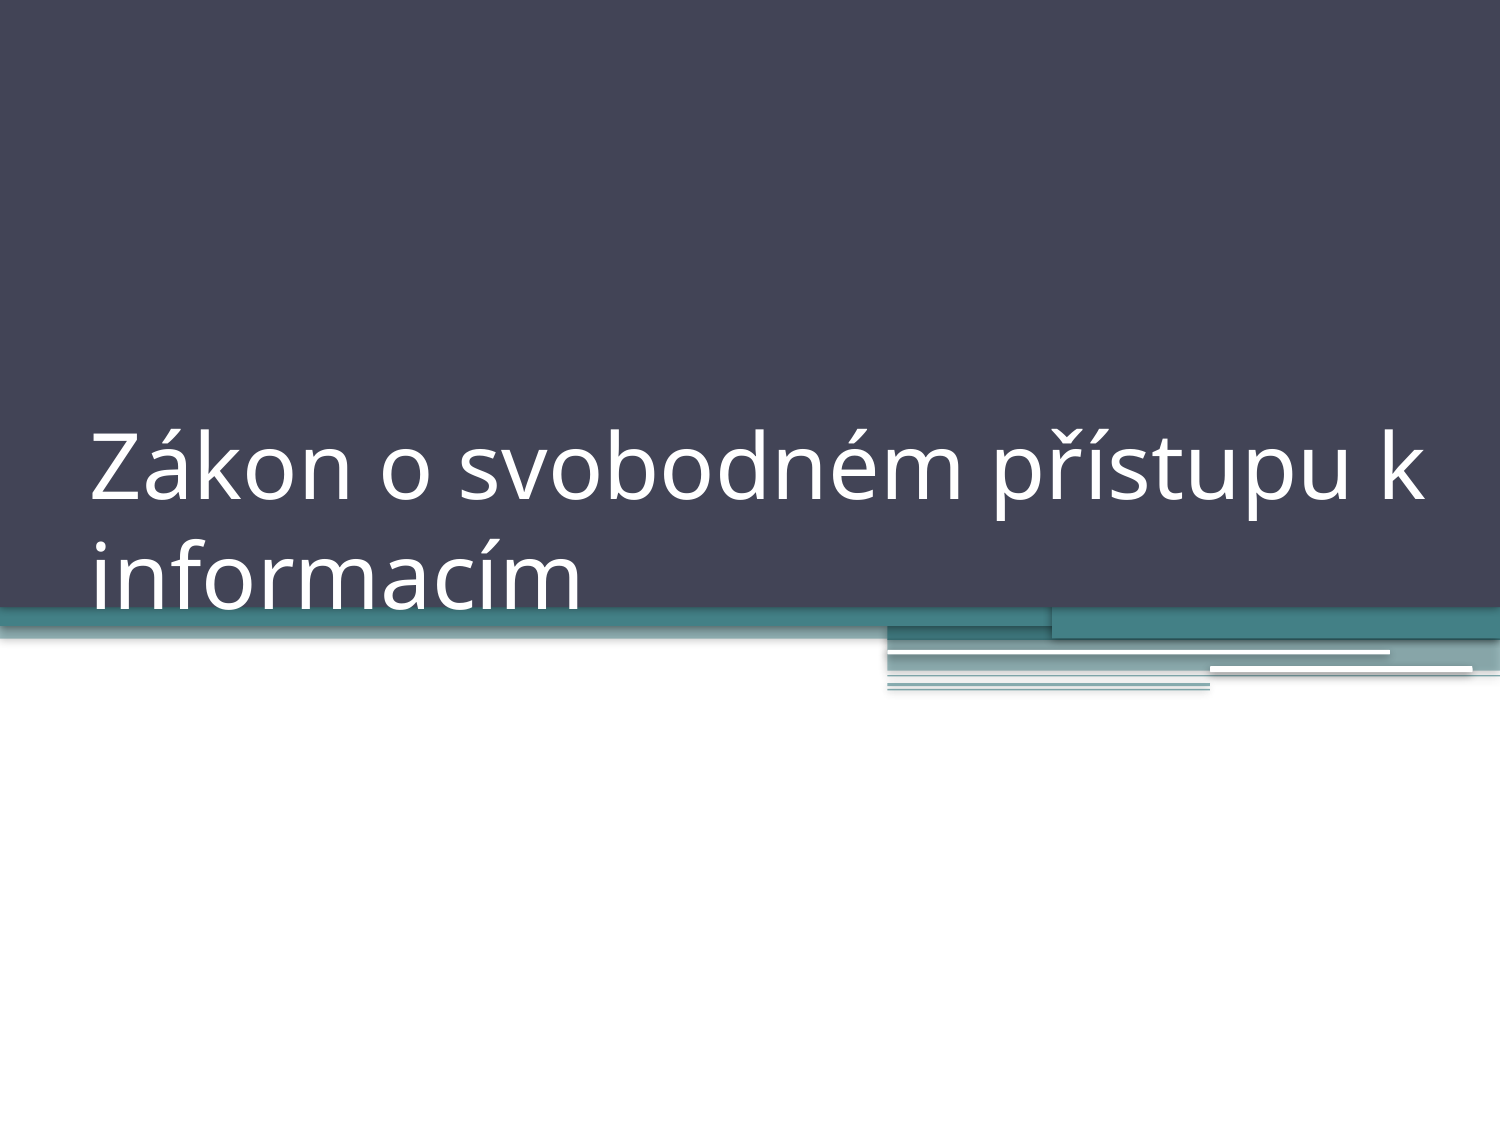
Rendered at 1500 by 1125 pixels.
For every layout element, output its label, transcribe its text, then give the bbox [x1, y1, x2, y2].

title Zákon o svobodném přístupu k informacím [75, 394, 1463, 636]
